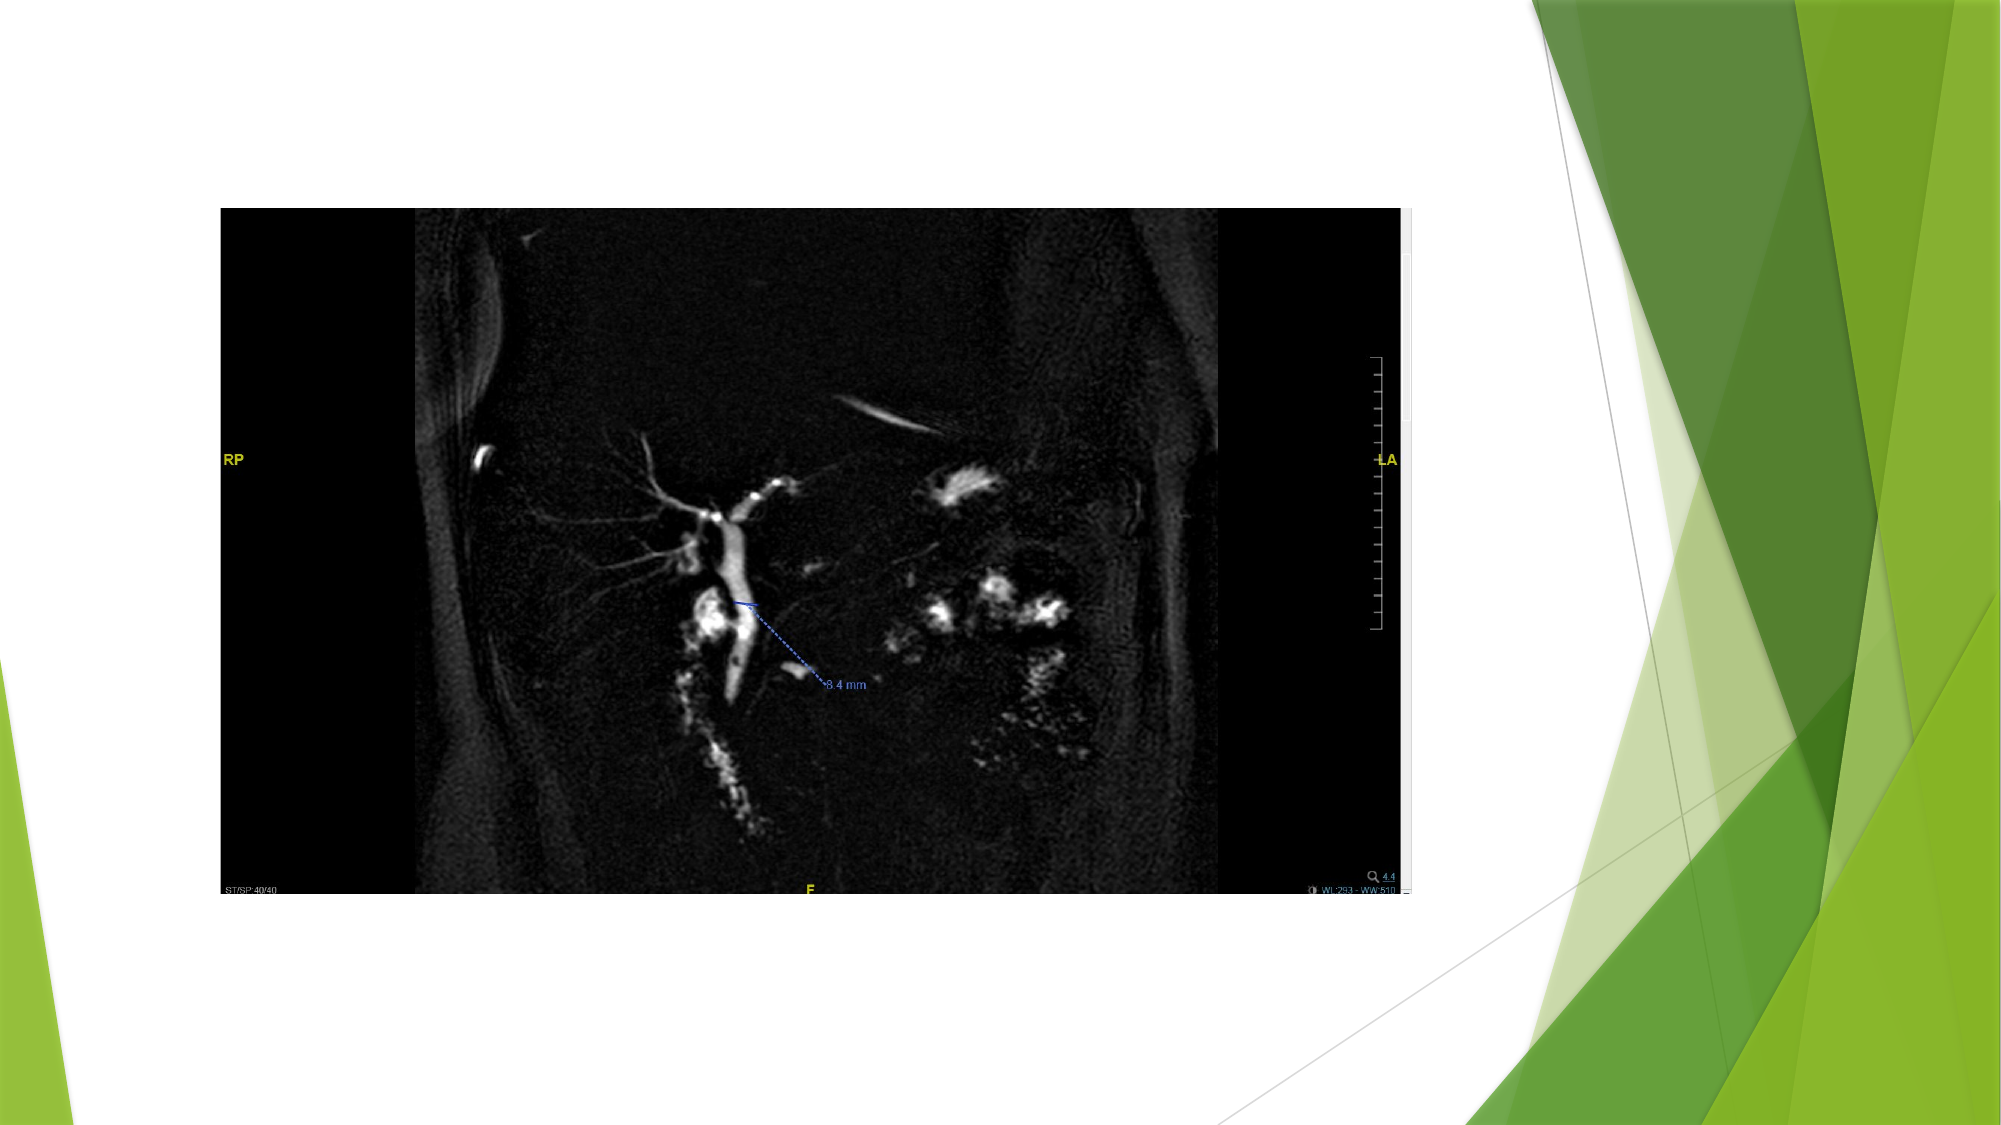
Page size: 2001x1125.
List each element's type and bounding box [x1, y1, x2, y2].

list [220, 207, 1413, 895]
